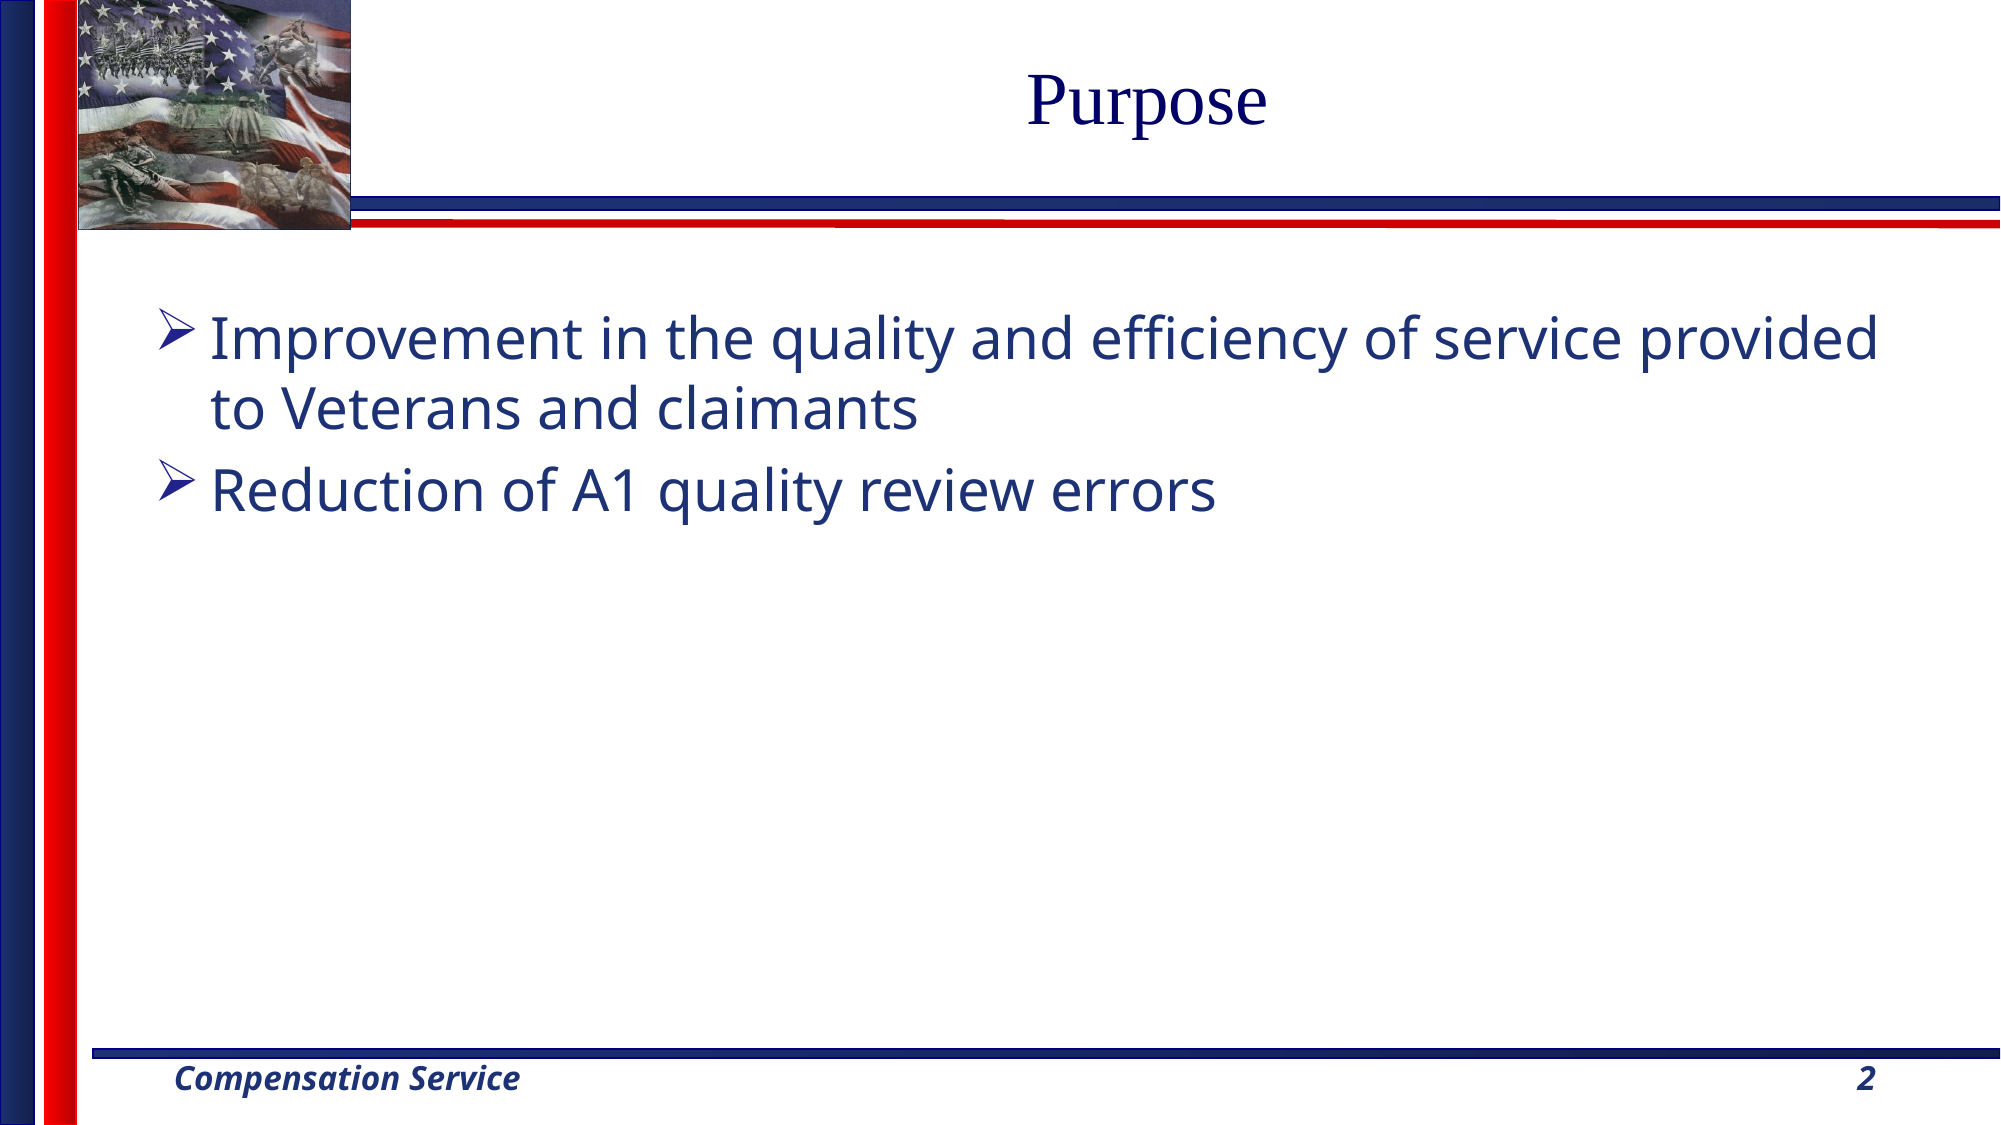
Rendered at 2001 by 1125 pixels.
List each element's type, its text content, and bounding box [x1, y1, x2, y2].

picture [78, 0, 351, 230]
title Purpose [350, 0, 1946, 190]
slide_number 2 [1733, 1042, 2000, 1118]
list Improvement in the quality and efficiency of service provided to Veterans and claimants Reduction of A1 quality review errors [138, 293, 1935, 993]
